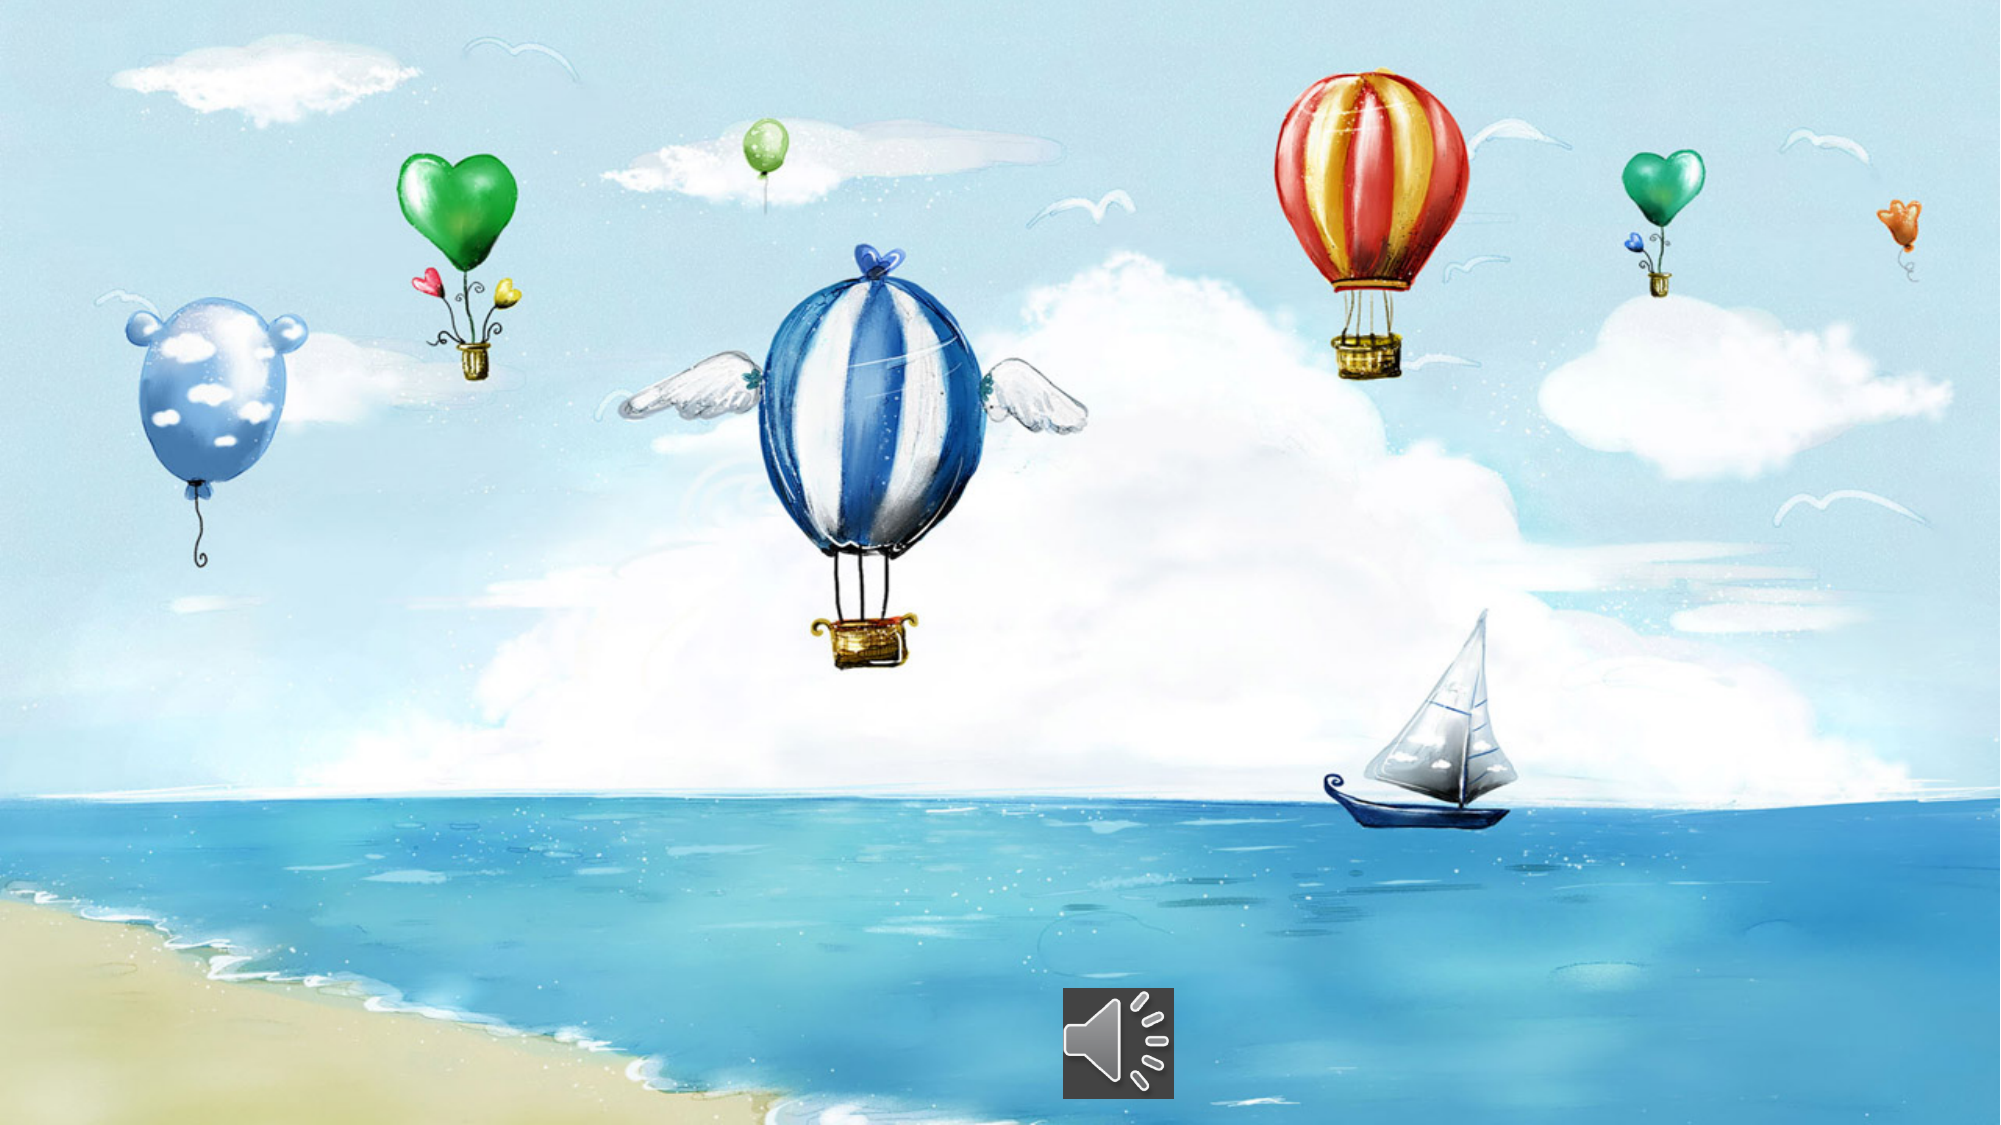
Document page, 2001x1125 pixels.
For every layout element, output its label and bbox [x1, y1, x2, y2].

text_box [1062, 987, 1176, 1101]
picture [0, 0, 2000, 1125]
